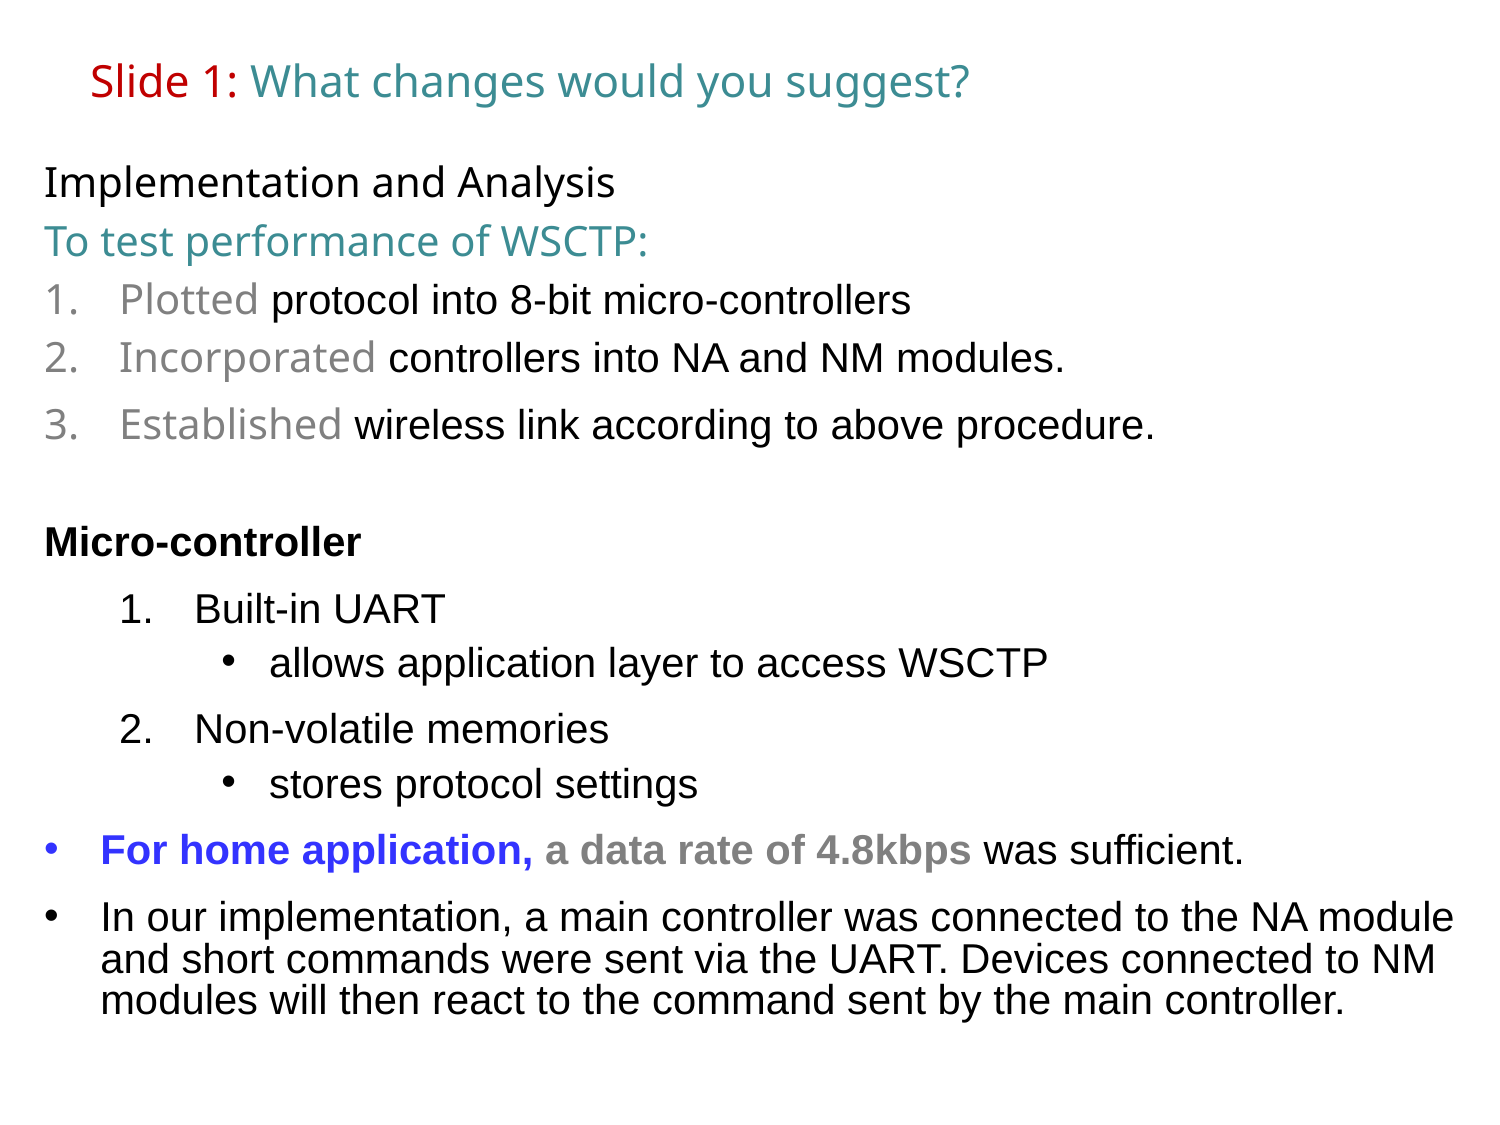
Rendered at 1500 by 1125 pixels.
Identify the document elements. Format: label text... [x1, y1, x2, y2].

title Slide 1: What changes would you suggest? [74, 44, 1426, 114]
text_box Implementation and Analysis To test performance of WSCTP: Plotted protocol into 8-bit micro-controllers Incorporated controllers into NA and NM modules. Established wireless link according to above procedure. Micro-controller Built-in UART allows application layer to access WSCTP Non-volatile memories stores protocol settings For home application, a data rate of 4.8kbps was sufficient. In our implementation, a main controller was connected to the NA module and short commands were sent via the UART. Devices connected to NM modules will then react to the command sent by the main controller. [29, 148, 1500, 1125]
